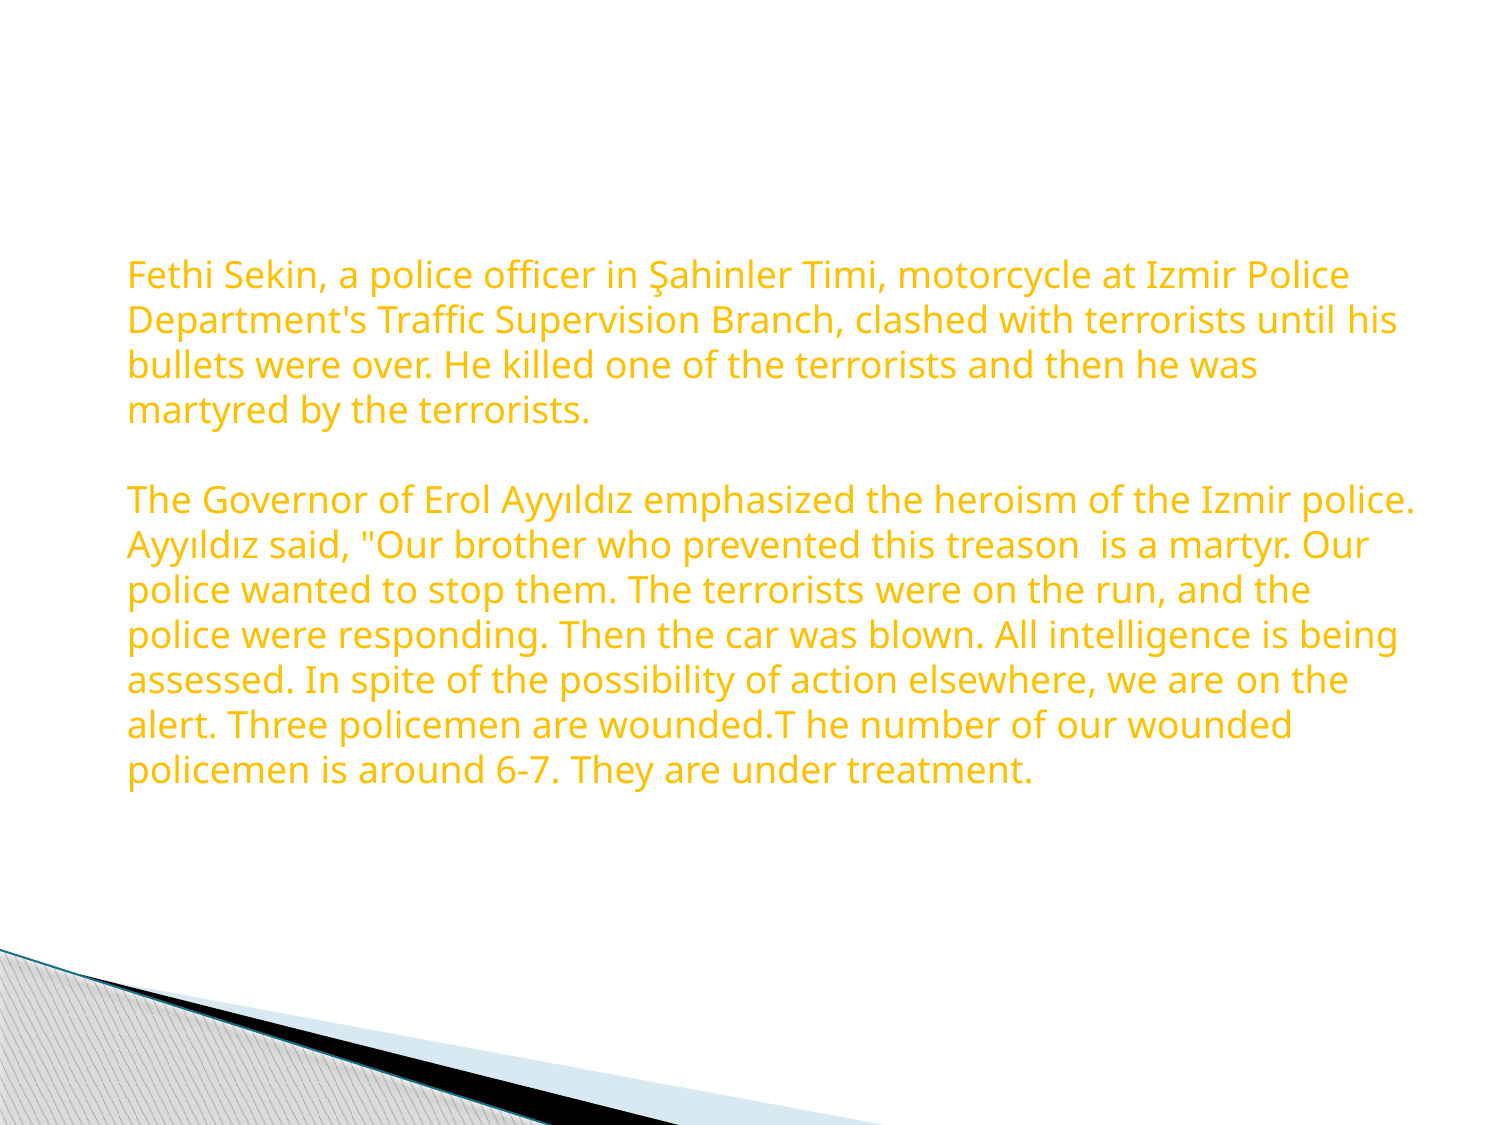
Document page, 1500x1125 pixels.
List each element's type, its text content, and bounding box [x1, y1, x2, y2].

text_box Fethi Sekin, a police officer in Şahinler Timi, motorcycle at Izmir Police Department's Traffic Supervision Branch, clashed with terrorists until his bullets were over. He killed one of the terrorists and then he was martyred by the terrorists. The Governor of Erol Ayyıldız emphasized the heroism of the Izmir police. Ayyıldız said, "Our brother who prevented this treason is a martyr. Our police wanted to stop them. The terrorists were on the run, and the police were responding. Then the car was blown. All intelligence is being assessed. In spite of the possibility of action elsewhere, we are on the alert. Three policemen are wounded.T he number of our wounded policemen is around 6-7. They are under treatment. [112, 243, 1437, 844]
